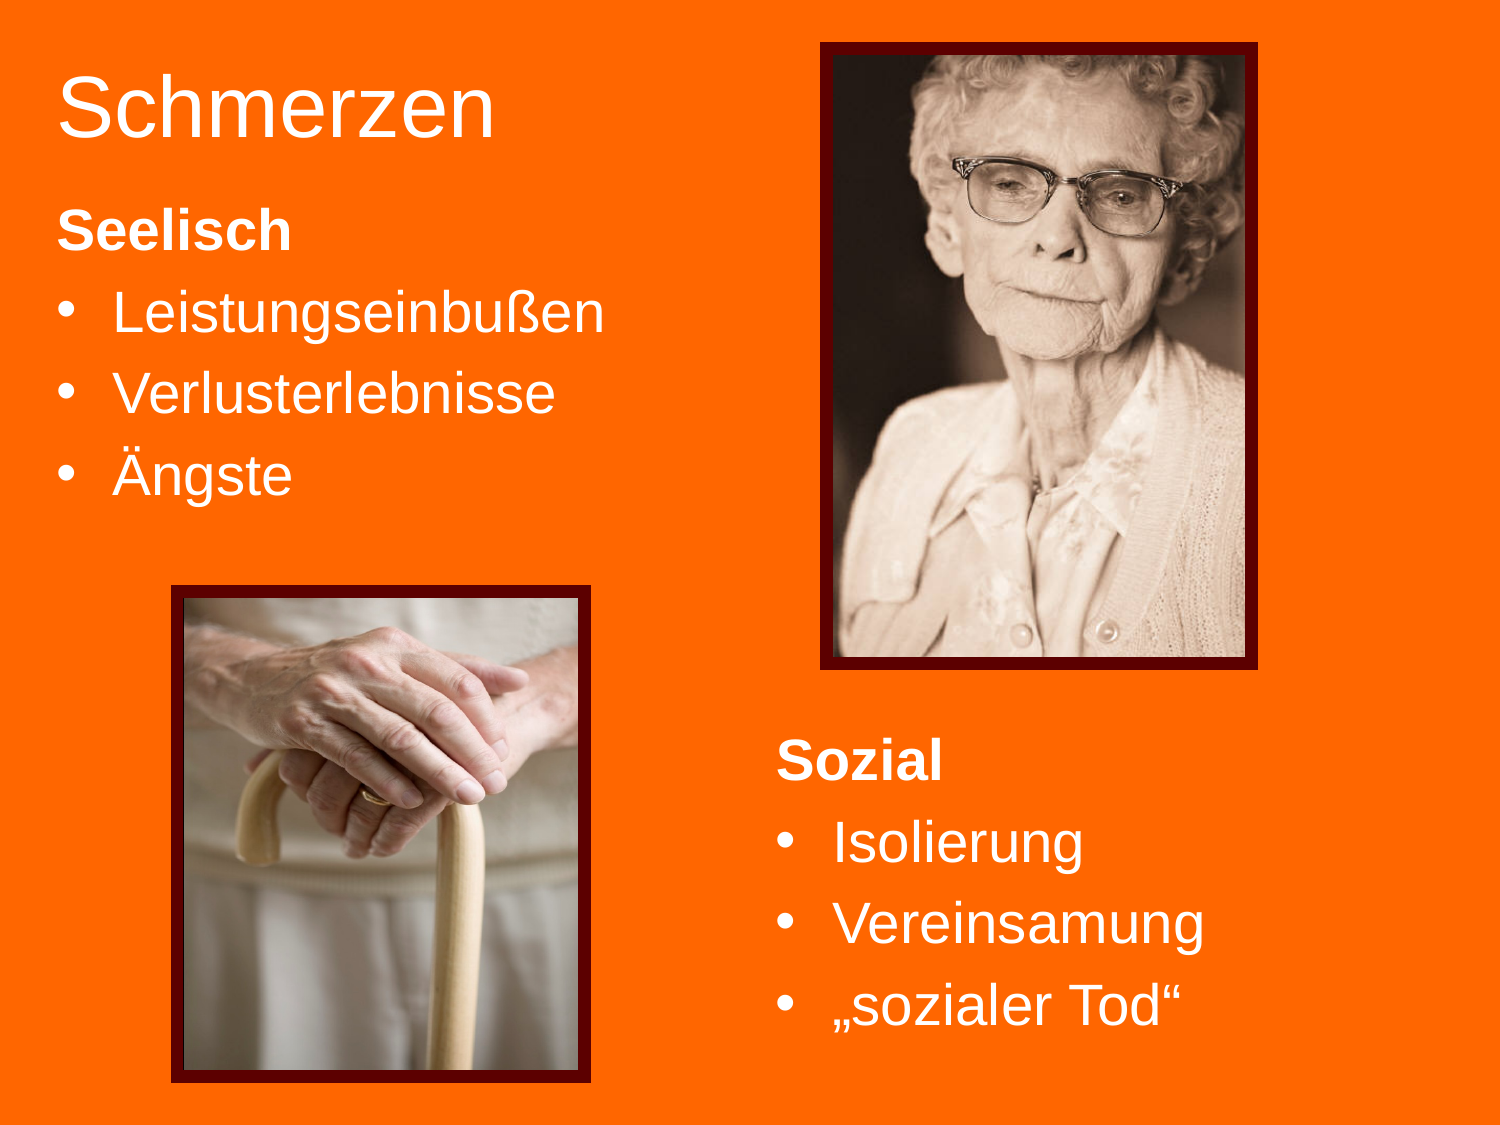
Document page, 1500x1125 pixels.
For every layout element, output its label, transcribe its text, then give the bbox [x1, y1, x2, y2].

picture [832, 54, 1246, 658]
picture [182, 597, 579, 1071]
list Sozial Isolierung Vereinsamung „sozialer Tod“ [760, 714, 1412, 1125]
title Schmerzen [41, 42, 820, 163]
list Seelisch Leistungseinbußen Verlusterlebnisse Ängste [41, 184, 740, 600]
